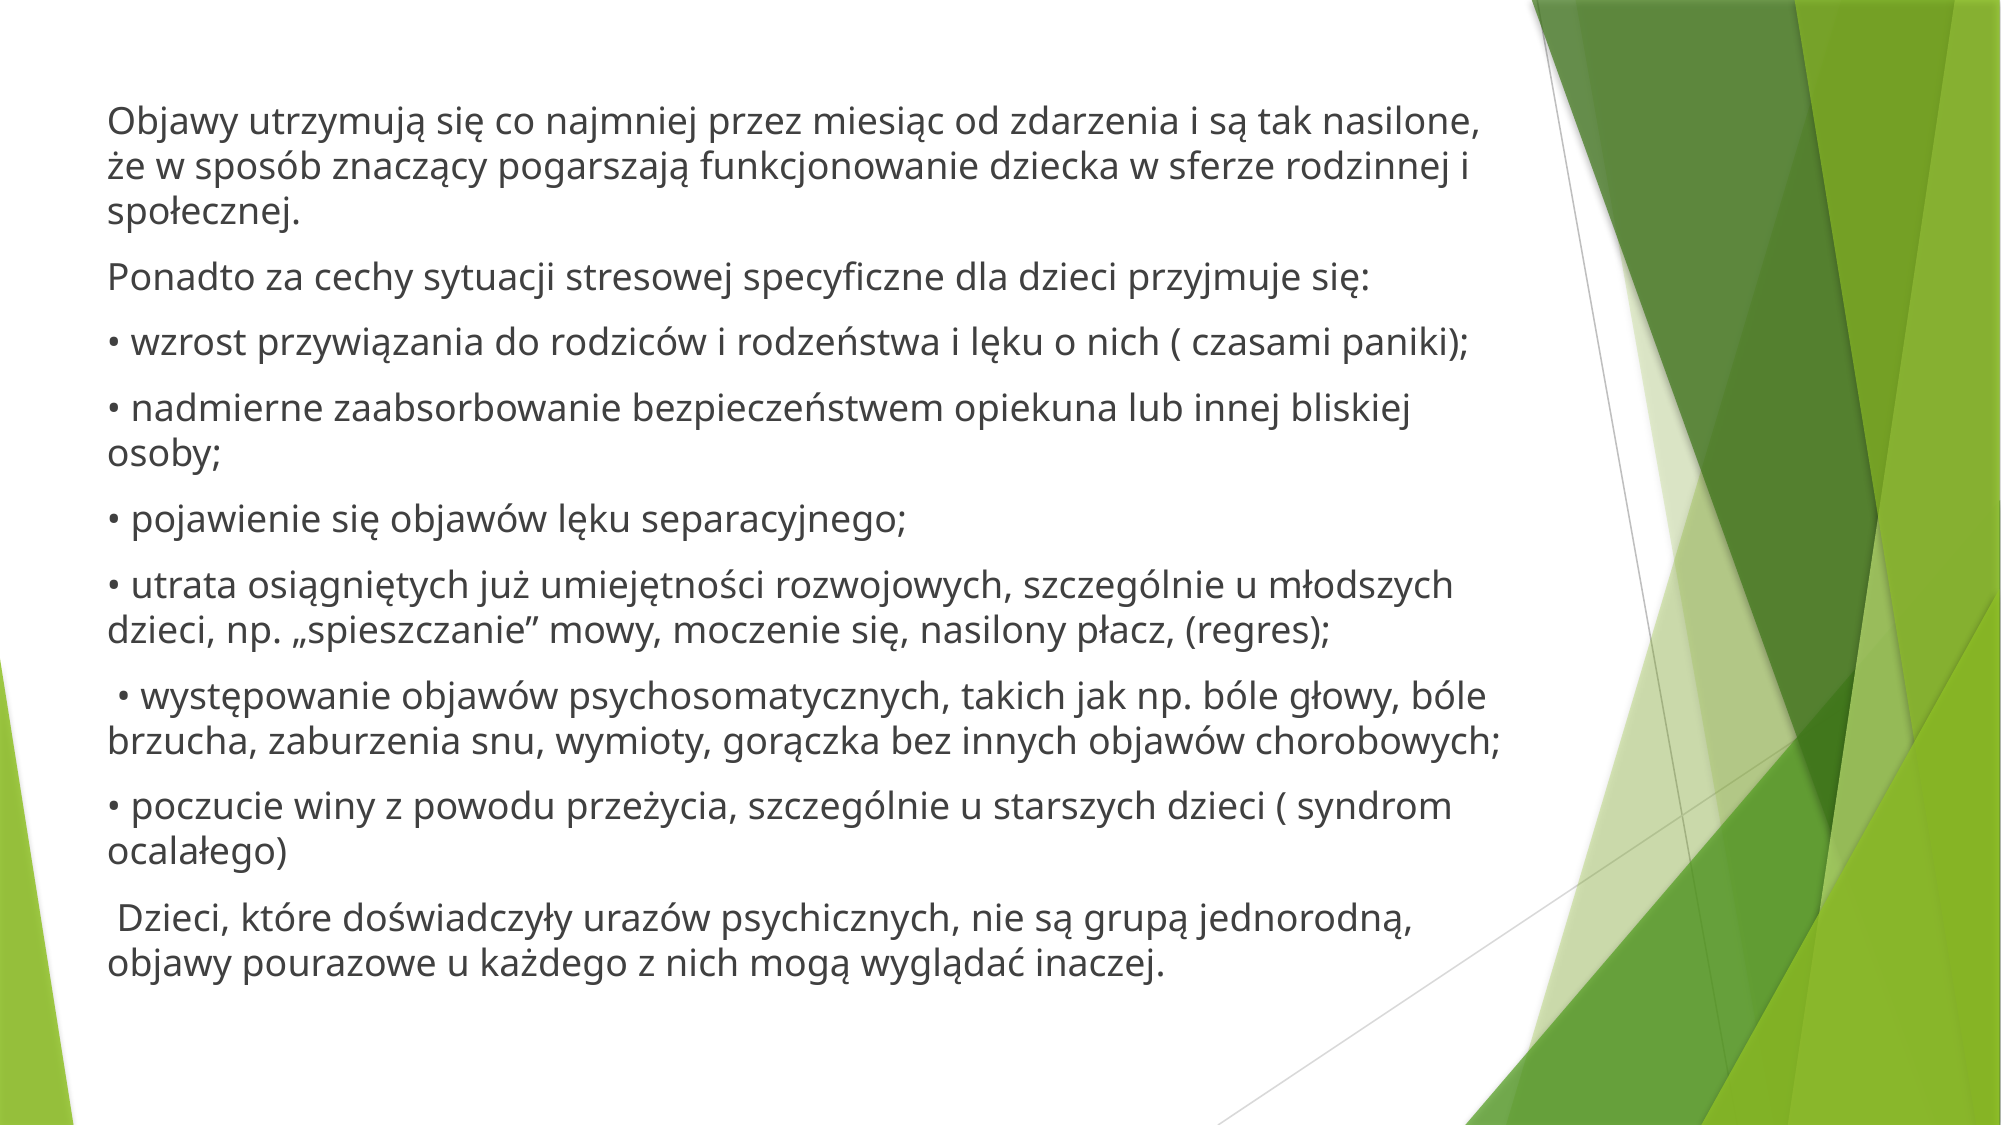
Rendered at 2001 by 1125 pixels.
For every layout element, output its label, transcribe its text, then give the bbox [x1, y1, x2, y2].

list Objawy utrzymują się co najmniej przez miesiąc od zdarzenia i są tak nasilone, że w sposób znaczący pogarszają funkcjonowanie dziecka w sferze rodzinnej i społecznej. Ponadto za cechy sytuacji stresowej specyficzne dla dzieci przyjmuje się: • wzrost przywiązania do rodziców i rodzeństwa i lęku o nich ( czasami paniki); • nadmierne zaabsorbowanie bezpieczeństwem opiekuna lub innej bliskiej osoby; • pojawienie się objawów lęku separacyjnego; • utrata osiągniętych już umiejętności rozwojowych, szczególnie u młodszych dzieci, np. „spieszczanie” mowy, moczenie się, nasilony płacz, (regres); • występowanie objawów psychosomatycznych, takich jak np. bóle głowy, bóle brzucha, zaburzenia snu, wymioty, gorączka bez innych objawów chorobowych; • poczucie winy z powodu przeżycia, szczególnie u starszych dzieci ( syndrom ocalałego) Dzieci, które doświadczyły urazów psychicznych, nie są grupą jednorodną, objawy pourazowe u każdego z nich mogą wyglądać inaczej. [91, 89, 1522, 991]
